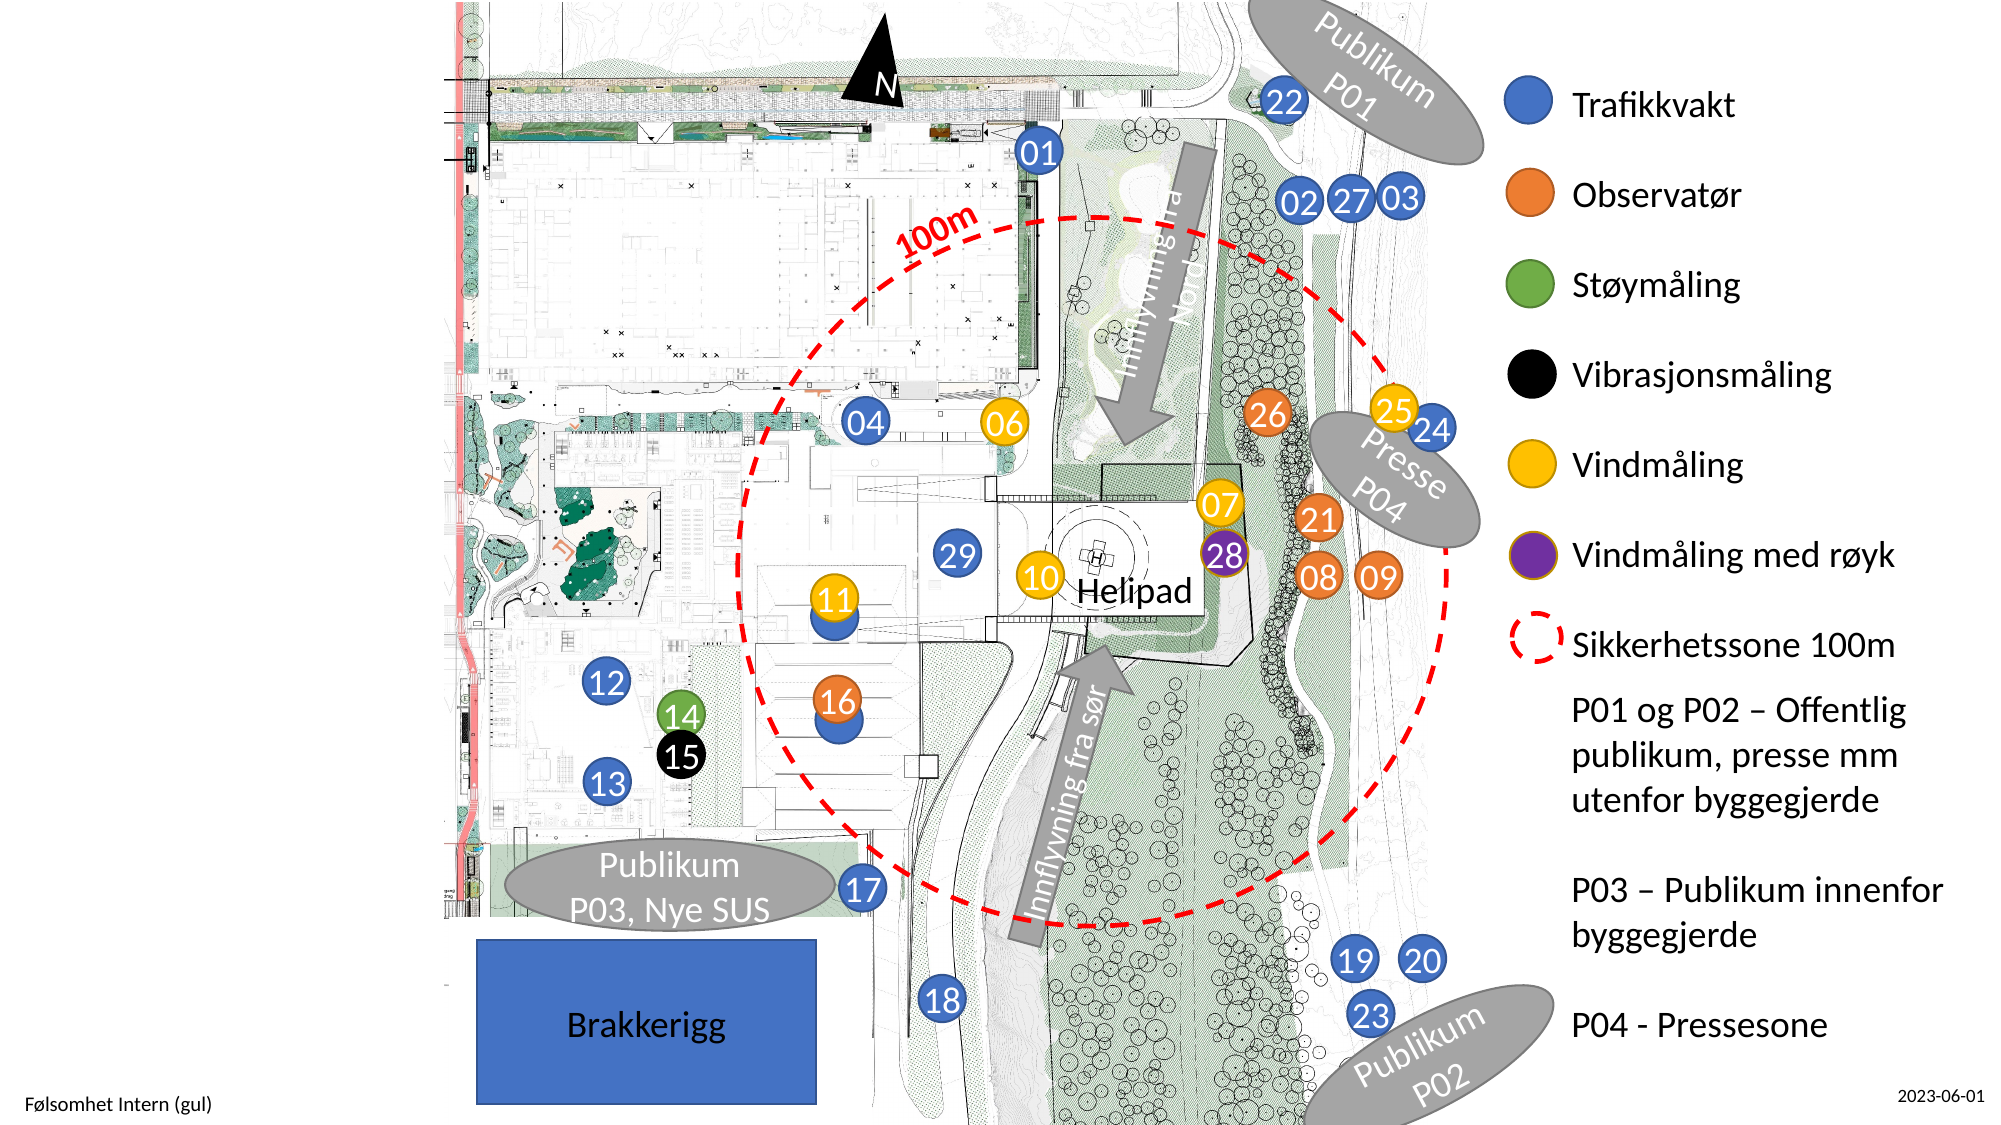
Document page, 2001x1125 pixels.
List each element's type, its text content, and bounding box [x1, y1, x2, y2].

text_box Trafikkvakt Observatør Støymåling Vibrasjonsmåling Vindmåling Vindmåling med røyk Sikkerhetssone 100m [1557, 72, 1912, 673]
text_box 20 [1428, 934, 1448, 983]
text_box [1503, 75, 1554, 125]
text_box [1507, 439, 1557, 489]
text_box 24 [1428, 402, 1457, 453]
text_box [1428, 547, 1448, 685]
text_box [1508, 530, 1559, 581]
text_box [1511, 612, 1563, 663]
text_box [1505, 167, 1555, 218]
text_box Publikum P01 [1428, 65, 1485, 166]
text_box Presse P04 [1428, 452, 1481, 549]
text_box 2023-06-01 [1816, 1076, 2000, 1114]
text_box P01 og P02 – Offentlig publikum, presse mm utenfor byggegjerde P03 – Publikum innenfor byggegjerde P04 - Pressesone [1556, 677, 1960, 1053]
text_box [1507, 349, 1557, 399]
picture [444, 2, 1428, 1125]
text_box [1505, 259, 1555, 309]
text_box Publikum P02 [1428, 984, 1555, 1116]
